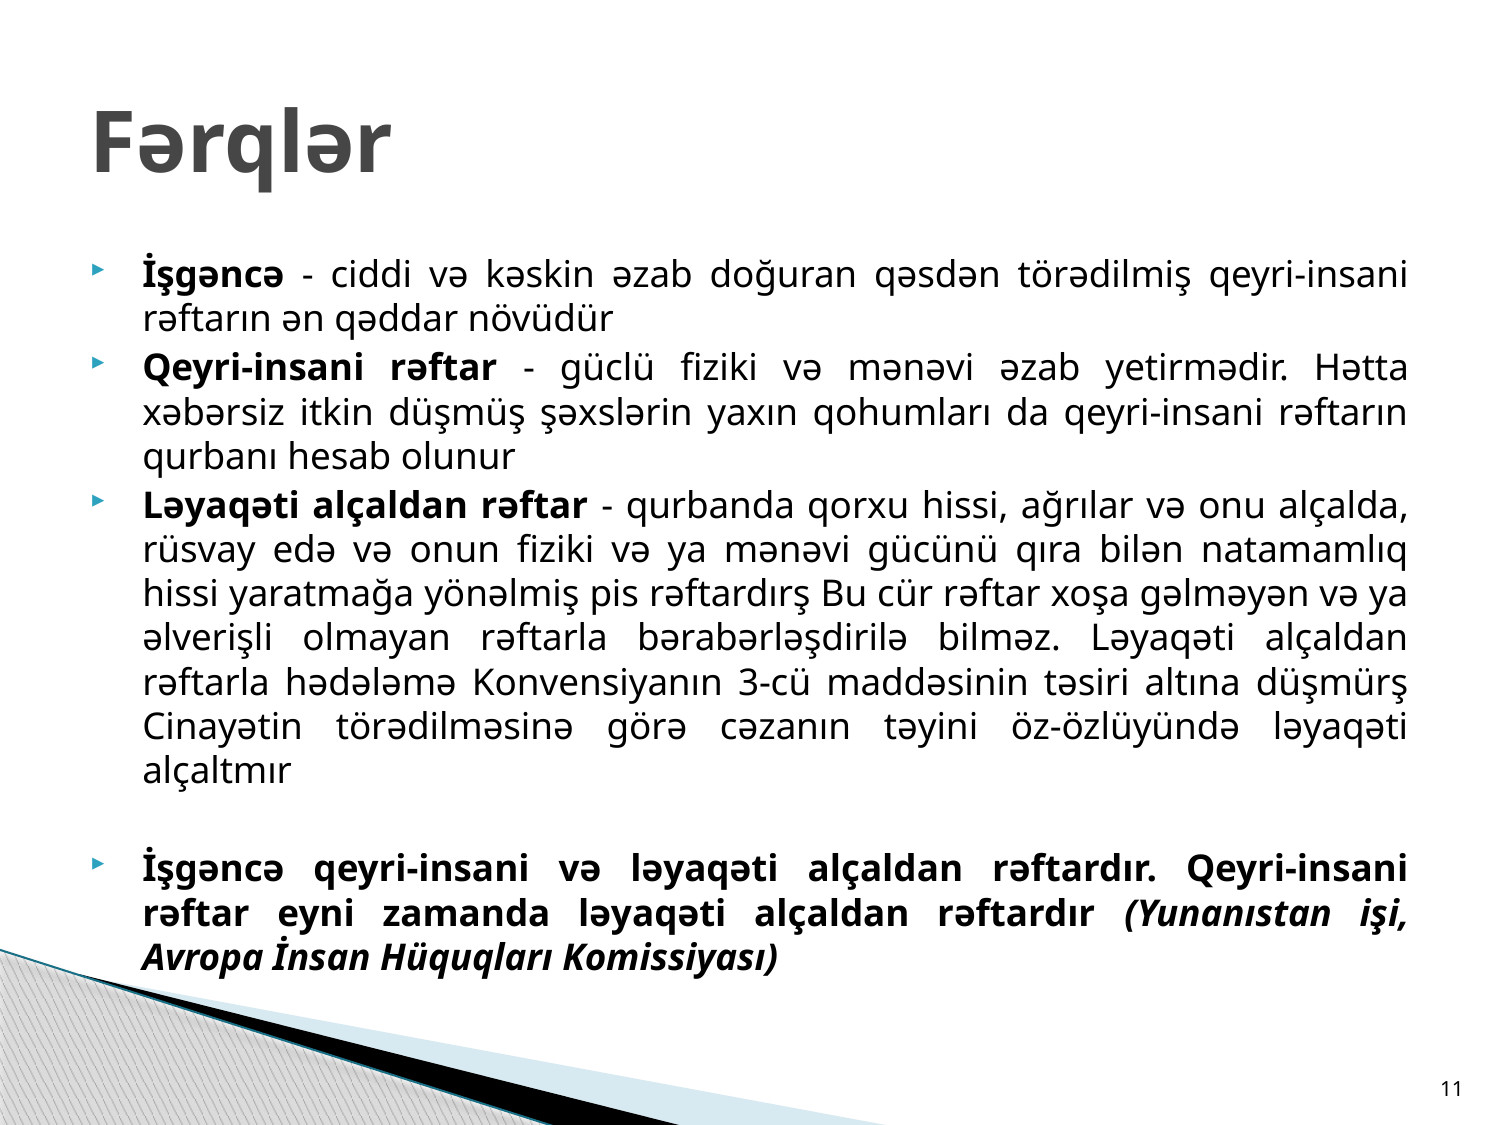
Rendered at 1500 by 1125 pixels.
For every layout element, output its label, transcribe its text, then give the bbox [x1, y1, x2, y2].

list İşgəncə - ciddi və kəskin əzab doğuran qəsdən törədilmiş qeyri-insani rəftarın ən qəddar növüdür Qeyri-insani rəftar - güclü fiziki və mənəvi əzab yetirmədir. Hətta xəbərsiz itkin düşmüş şəxslərin yaxın qohumları da qeyri-insani rəftarın qurbanı hesab olunur Ləyaqəti alçaldan rəftar - qurbanda qorxu hissi, ağrılar və onu alçalda, rüsvay edə və onun fiziki və ya mənəvi gücünü qıra bilən natamamlıq hissi yaratmağa yönəlmiş pis rəftardırş Bu cür rəftar xoşa gəlməyən və ya əlverişli olmayan rəftarla bərabərləşdirilə bilməz. Ləyaqəti alçaldan rəftarla hədələmə Konvensiyanın 3-cü maddəsinin təsiri altına düşmürş Cinayətin törədilməsinə görə cəzanın təyini öz-özlüyündə ləyaqəti alçaltmır İşgəncə qeyri-insani və ləyaqəti alçaldan rəftardır. Qeyri-insani rəftar eyni zamanda ləyaqəti alçaldan rəftardır (Yunanıstan işi, Avropa İnsan Hüquqları Komissiyası) [74, 242, 1426, 986]
slide_number 11 [1418, 1051, 1479, 1112]
title Fərqlər [75, 45, 1425, 233]
